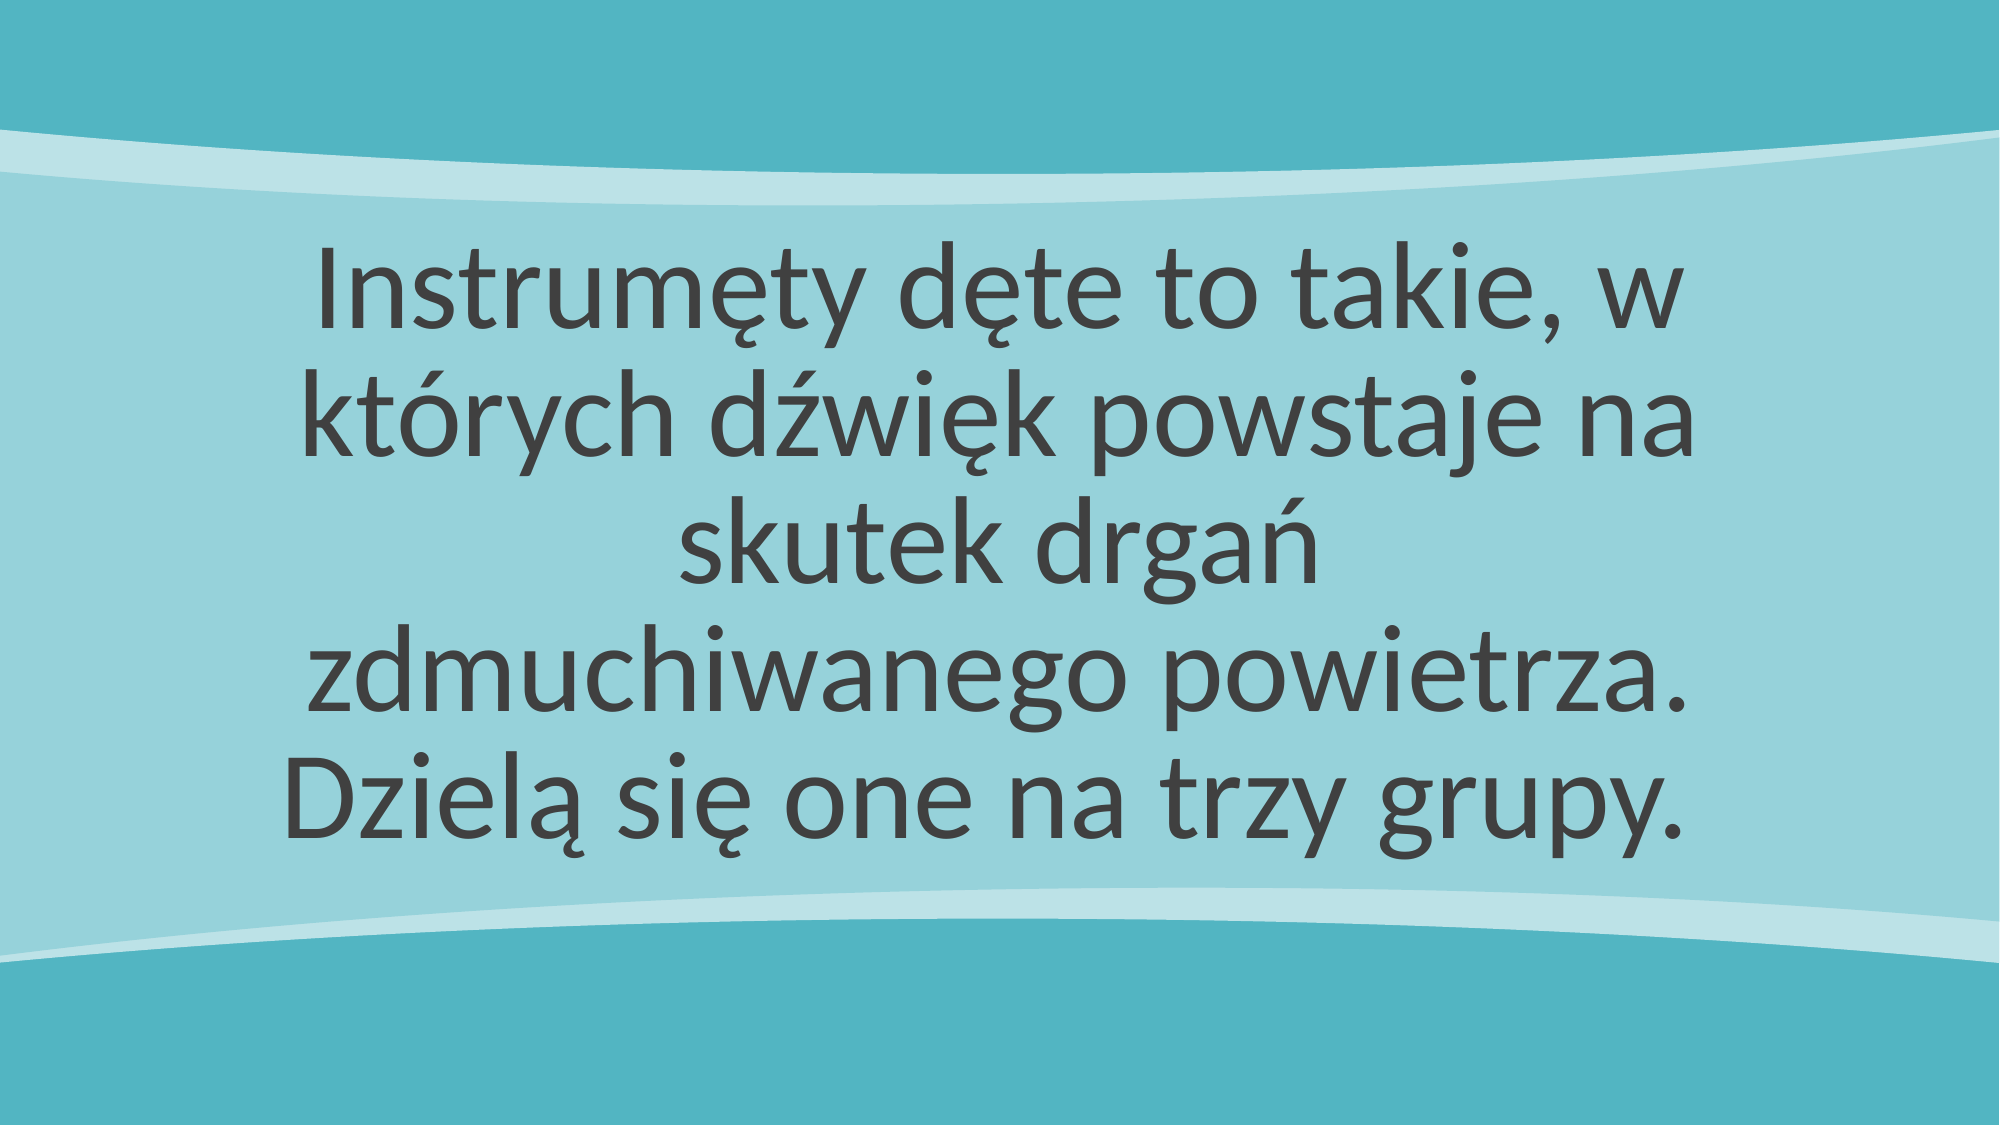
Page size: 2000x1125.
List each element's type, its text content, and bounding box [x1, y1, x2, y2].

title Instrumęty dęte to takie, w których dźwięk powstaje na skutek drgań zdmuchiwanego powietrza. Dzielą się one na trzy grupy. [249, 421, 1750, 872]
